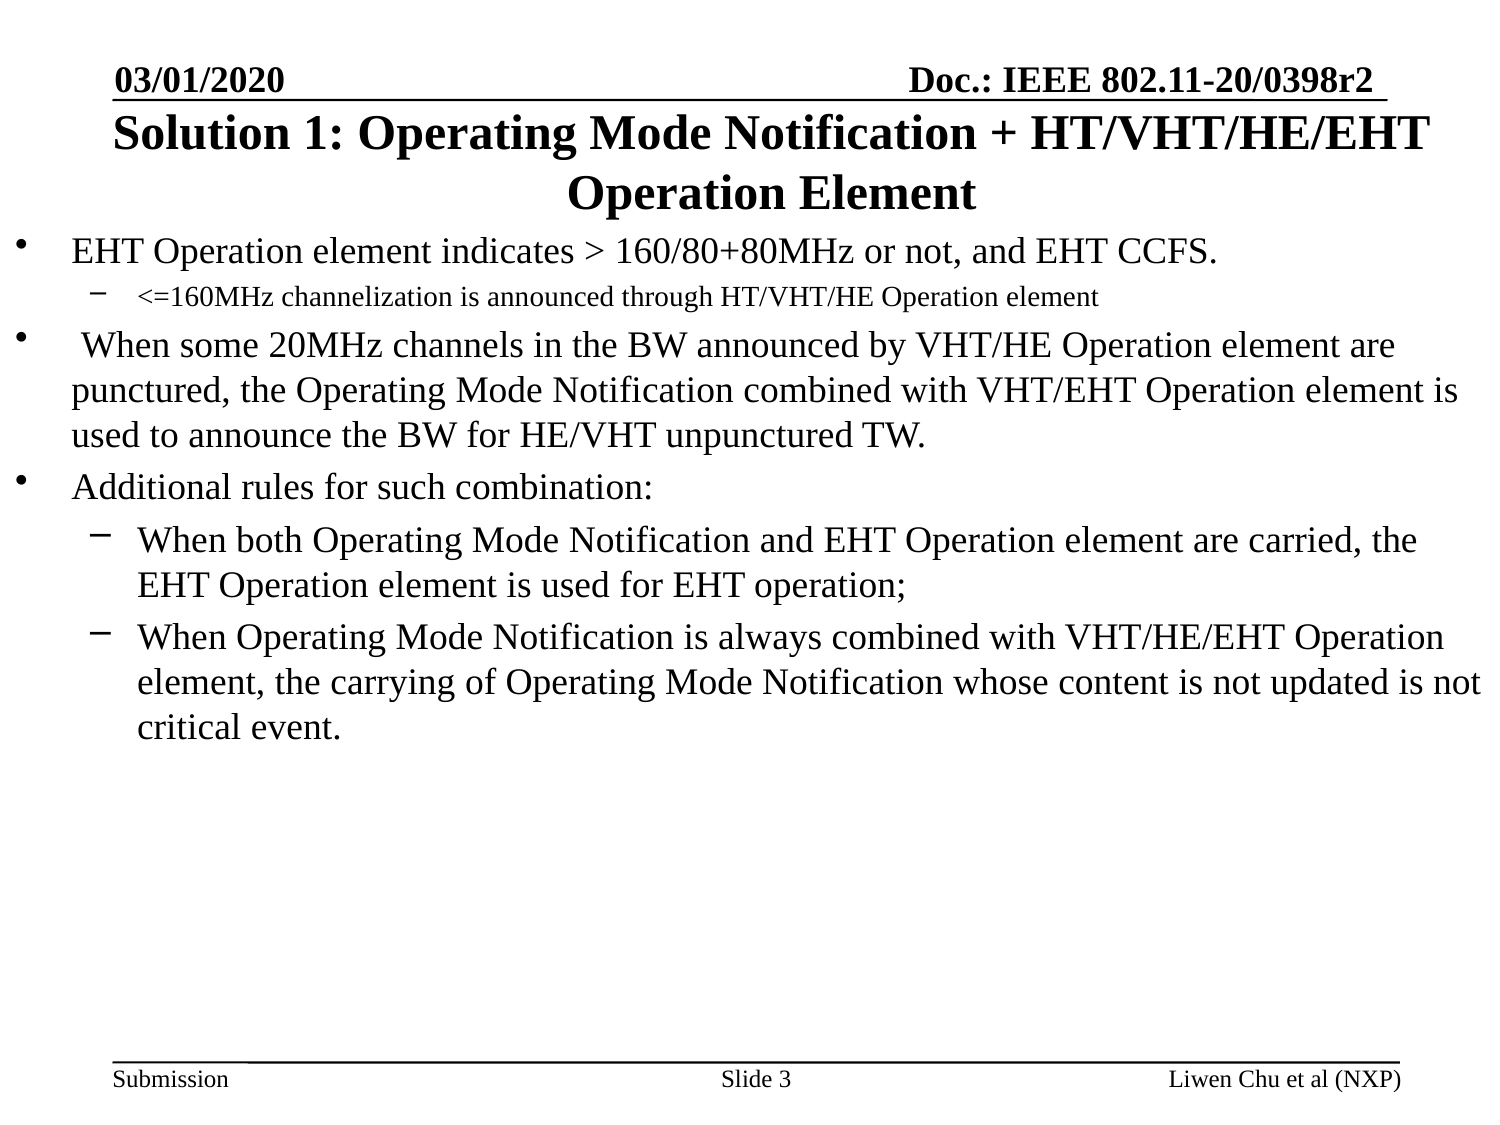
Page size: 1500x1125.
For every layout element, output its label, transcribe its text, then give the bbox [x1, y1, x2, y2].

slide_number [114, 54, 288, 101]
footer Liwen Chu et al (NXP) [1165, 1061, 1402, 1093]
title Solution 1: Operating Mode Notification + HT/VHT/HE/EHT Operation Element [43, 99, 1500, 218]
slide_number Slide 3 [712, 1061, 800, 1093]
list EHT Operation element indicates > 160/80+80MHz or not, and EHT CCFS. <=160MHz channelization is announced through HT/VHT/HE Operation element When some 20MHz channels in the BW announced by VHT/HE Operation element are punctured, the Operating Mode Notification combined with VHT/EHT Operation element is used to announce the BW for HE/VHT unpunctured TW. Additional rules for such combination: When both Operating Mode Notification and EHT Operation element are carried, the EHT Operation element is used for EHT operation; When Operating Mode Notification is always combined with VHT/HE/EHT Operation element, the carrying of Operating Mode Notification whose content is not updated is not critical event. [0, 218, 1500, 988]
